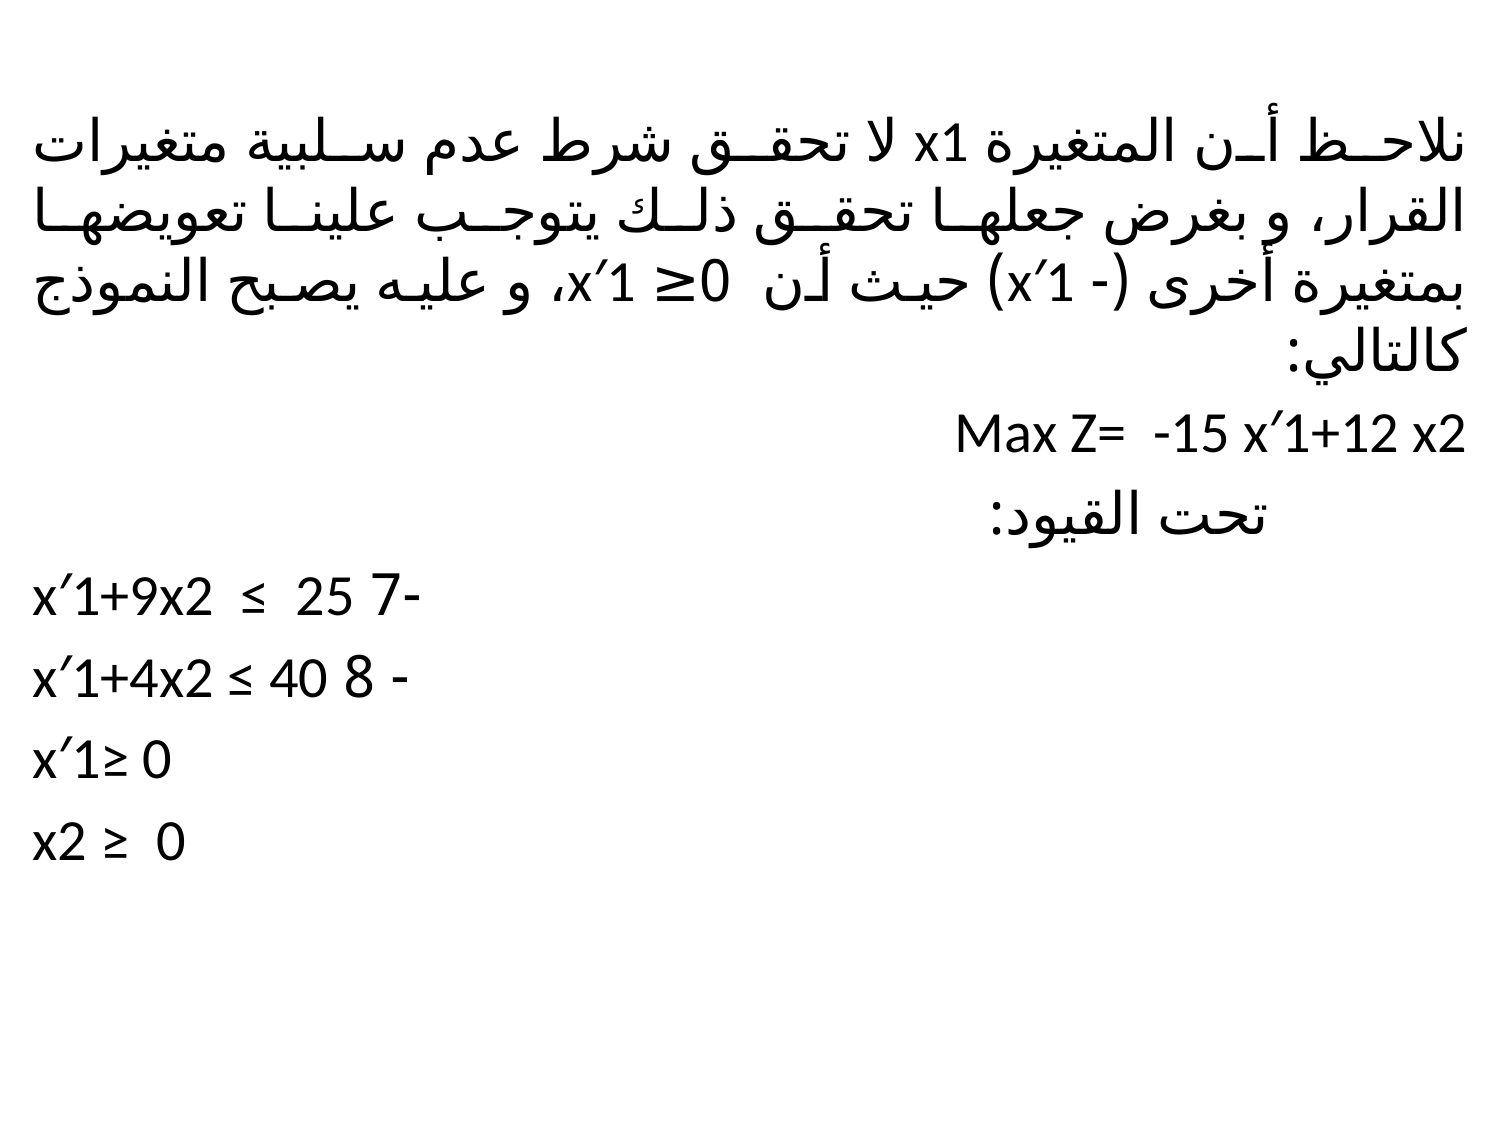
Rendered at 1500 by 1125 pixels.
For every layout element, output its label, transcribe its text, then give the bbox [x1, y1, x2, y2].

subtitle نلاحظ أن المتغيرة x1 لا تحقق شرط عدم سلبية متغيرات القرار، و بغرض جعلها تحقق ذلك يتوجب علينا تعويضها بمتغيرة أخرى (- x′1) حيث أن 0≤ x′1، و عليه يصبح النموذج كالتالي: Max Z= -15 x′1+12 x2 تحت القيود: -7 x′1+9x2 ≤ 25 - 8 x′1+4x2 ≤ 40 x′1≥ 0 x2 ≥ 0 [17, 19, 1483, 1106]
